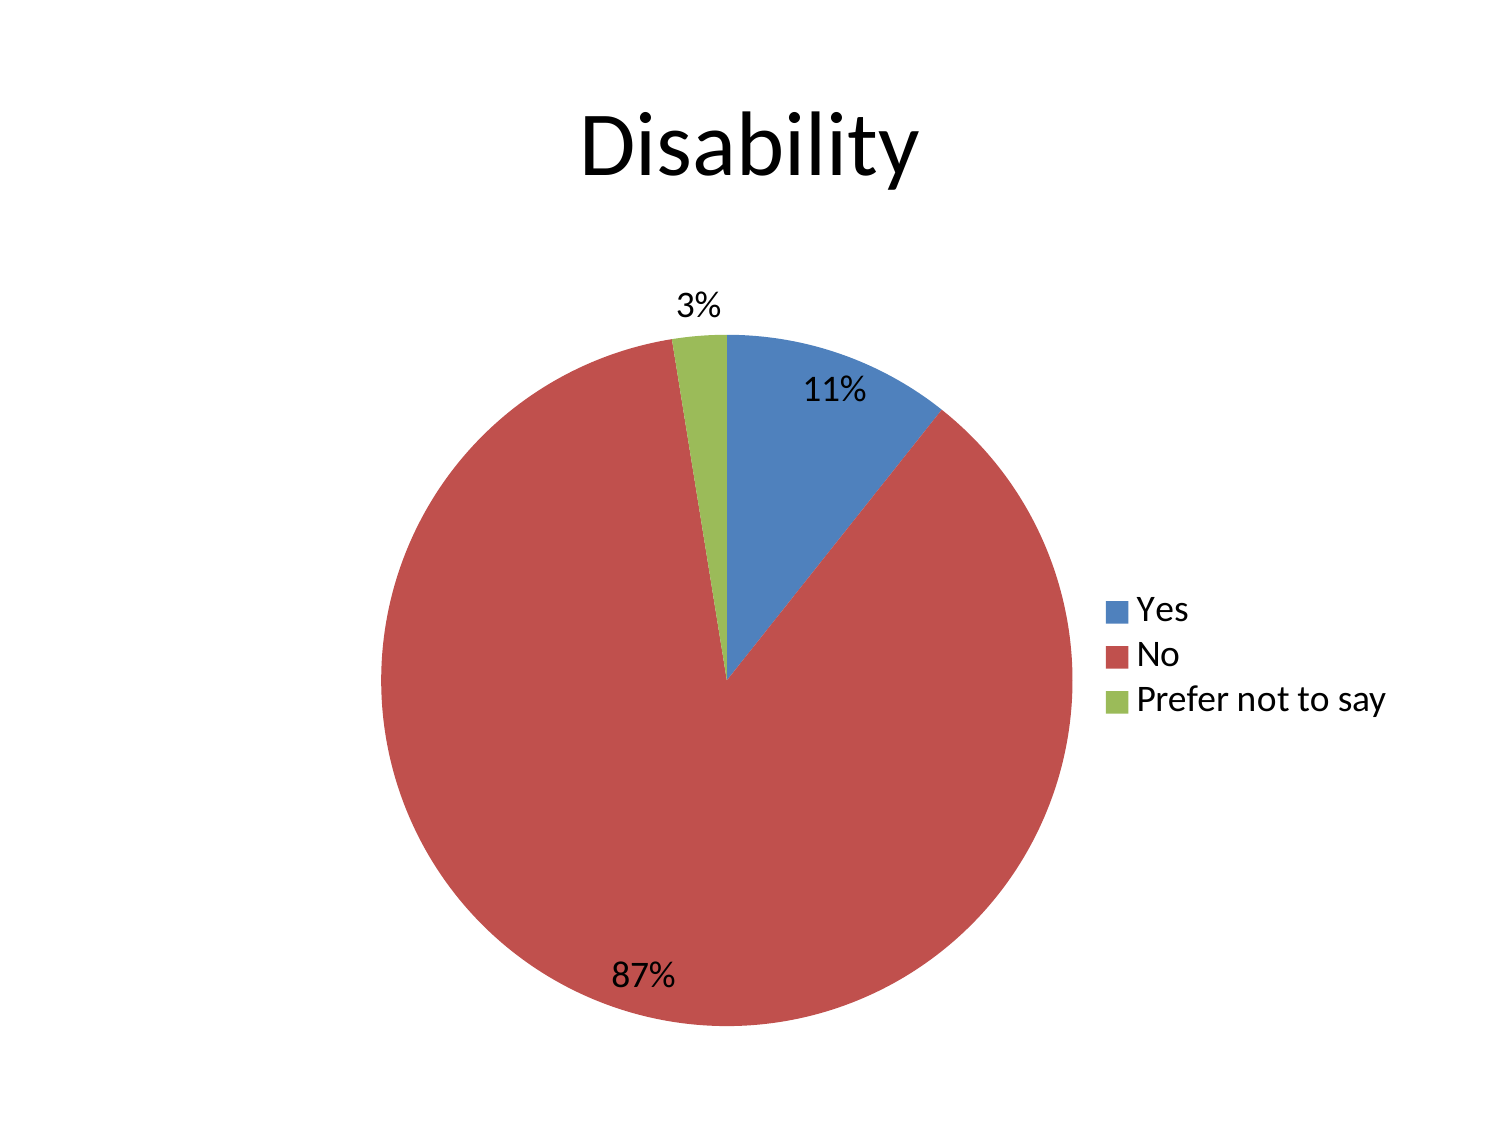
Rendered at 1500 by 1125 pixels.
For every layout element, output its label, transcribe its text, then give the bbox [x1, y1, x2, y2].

title Disability [75, 45, 1425, 233]
chart [359, 207, 1412, 1108]
